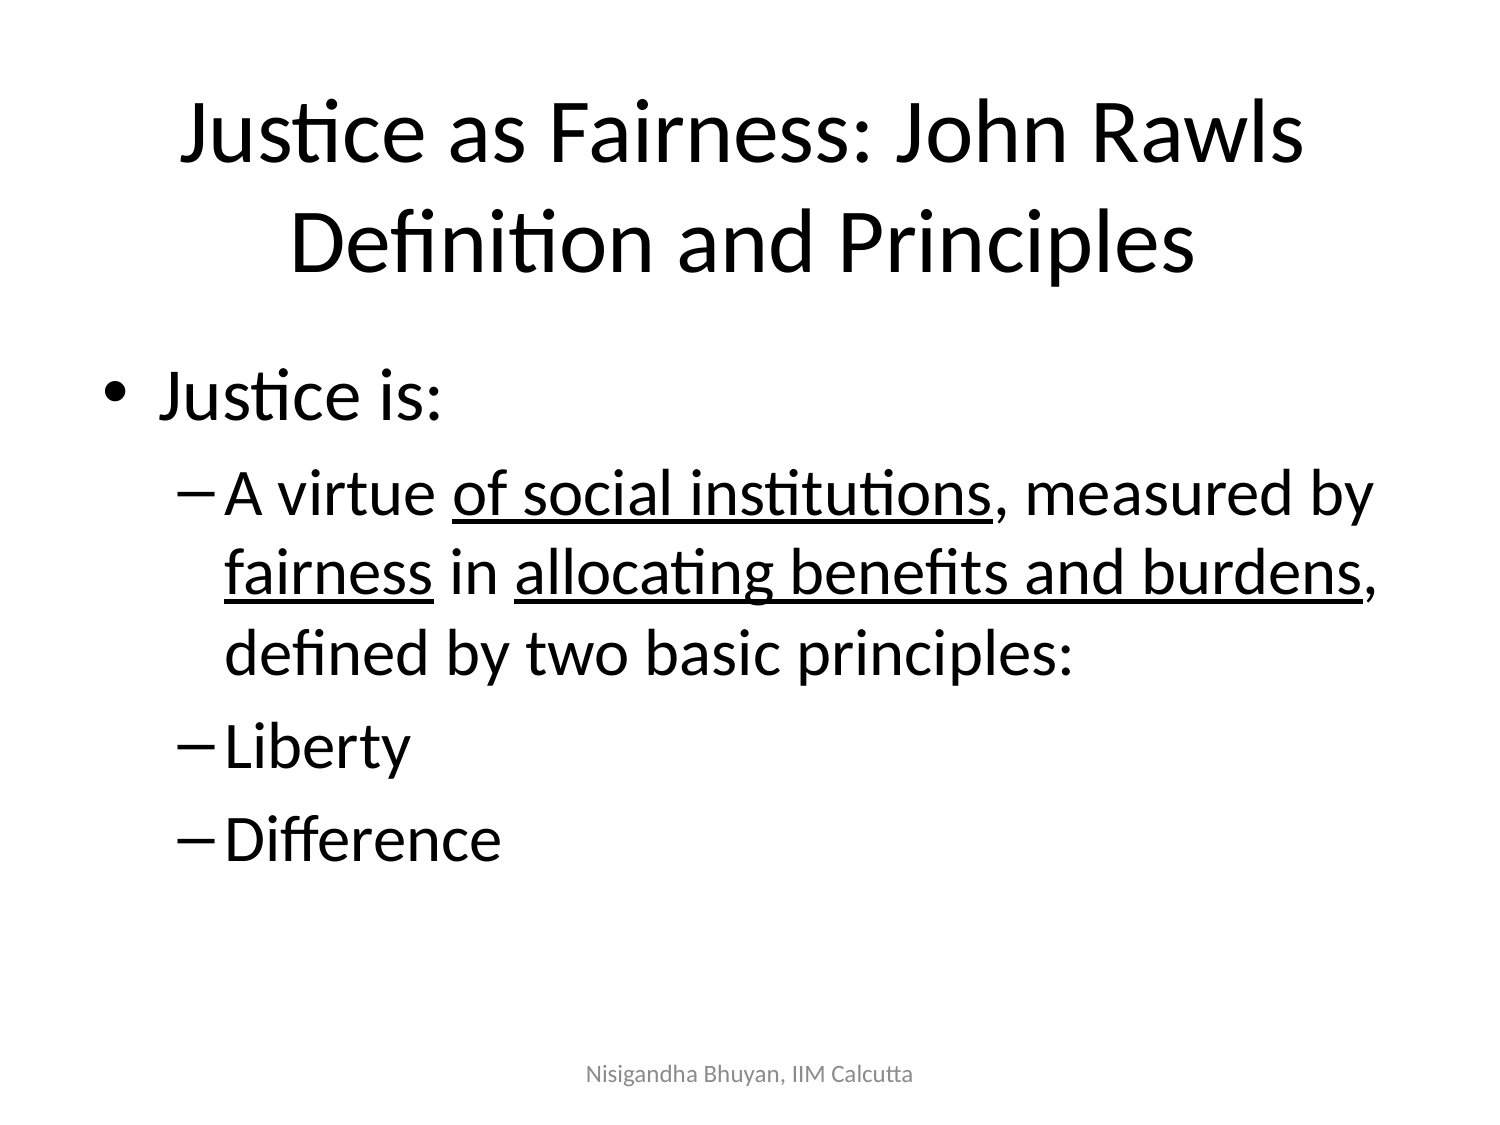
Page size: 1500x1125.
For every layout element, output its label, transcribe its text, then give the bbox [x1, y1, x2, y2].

title Justice as Fairness: John Rawls Definition and Principles [62, 62, 1425, 300]
list Justice is: A virtue of social institutions, measured by fairness in allocating benefits and burdens, defined by two basic principles: Liberty Difference [87, 337, 1438, 1050]
footer Nisigandha Bhuyan, IIM Calcutta [512, 1042, 988, 1103]
